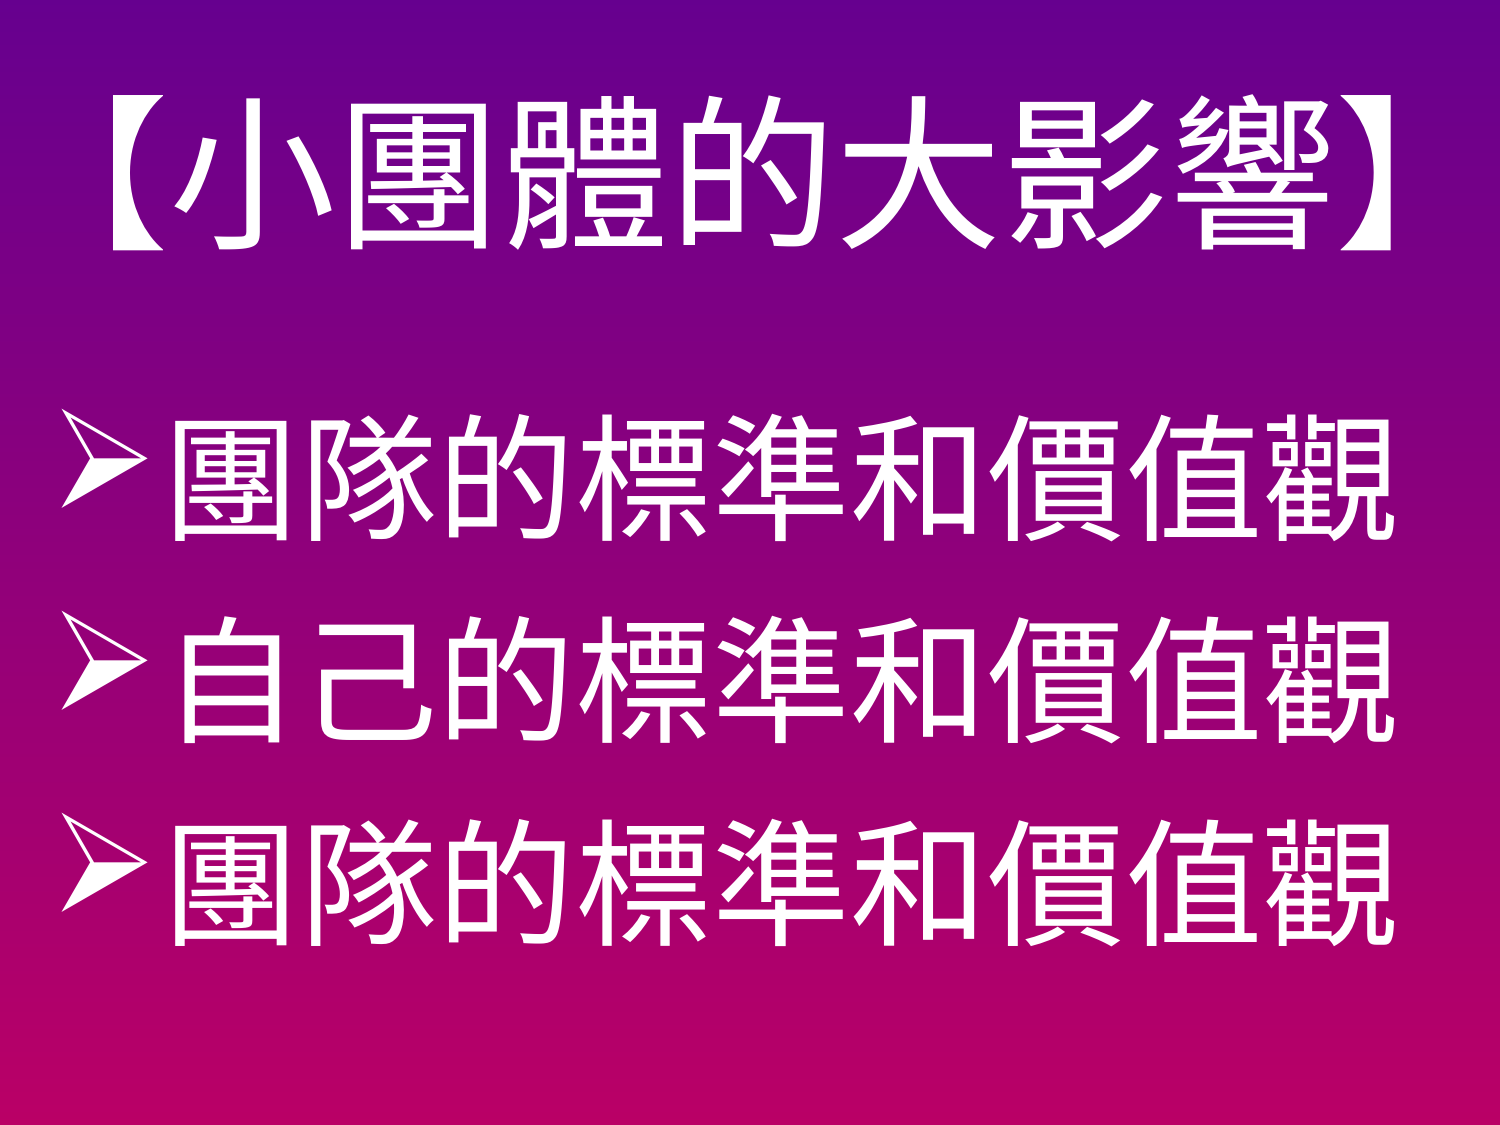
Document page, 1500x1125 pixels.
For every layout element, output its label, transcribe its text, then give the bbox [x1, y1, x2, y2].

subtitle 團隊的標準和價值觀 自己的標準和價值觀 團隊的標準和價值觀 [35, 385, 1483, 1000]
title 【小團體的大影響】 [0, 49, 1500, 291]
